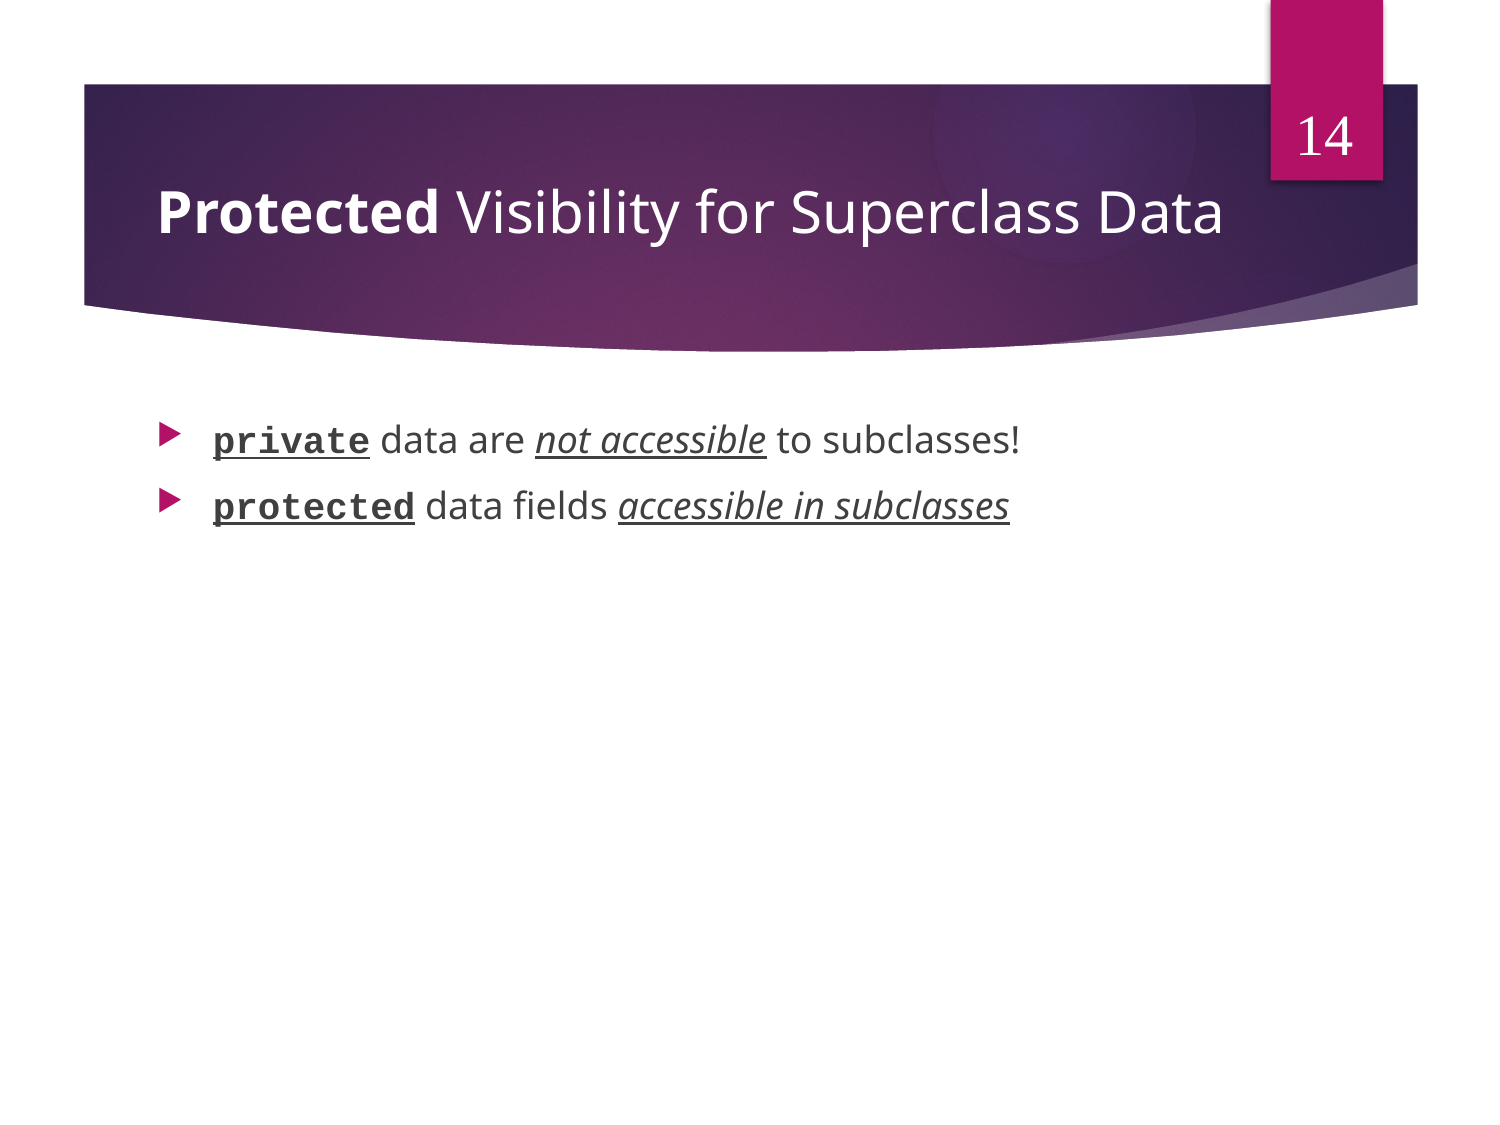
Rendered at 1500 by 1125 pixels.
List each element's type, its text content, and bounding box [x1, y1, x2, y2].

title Protected Visibility for Superclass Data [141, 152, 1325, 269]
list private data are not accessible to subclasses! protected data fields accessible in subclasses [141, 408, 1183, 988]
slide_number 14 [1259, 48, 1390, 175]
